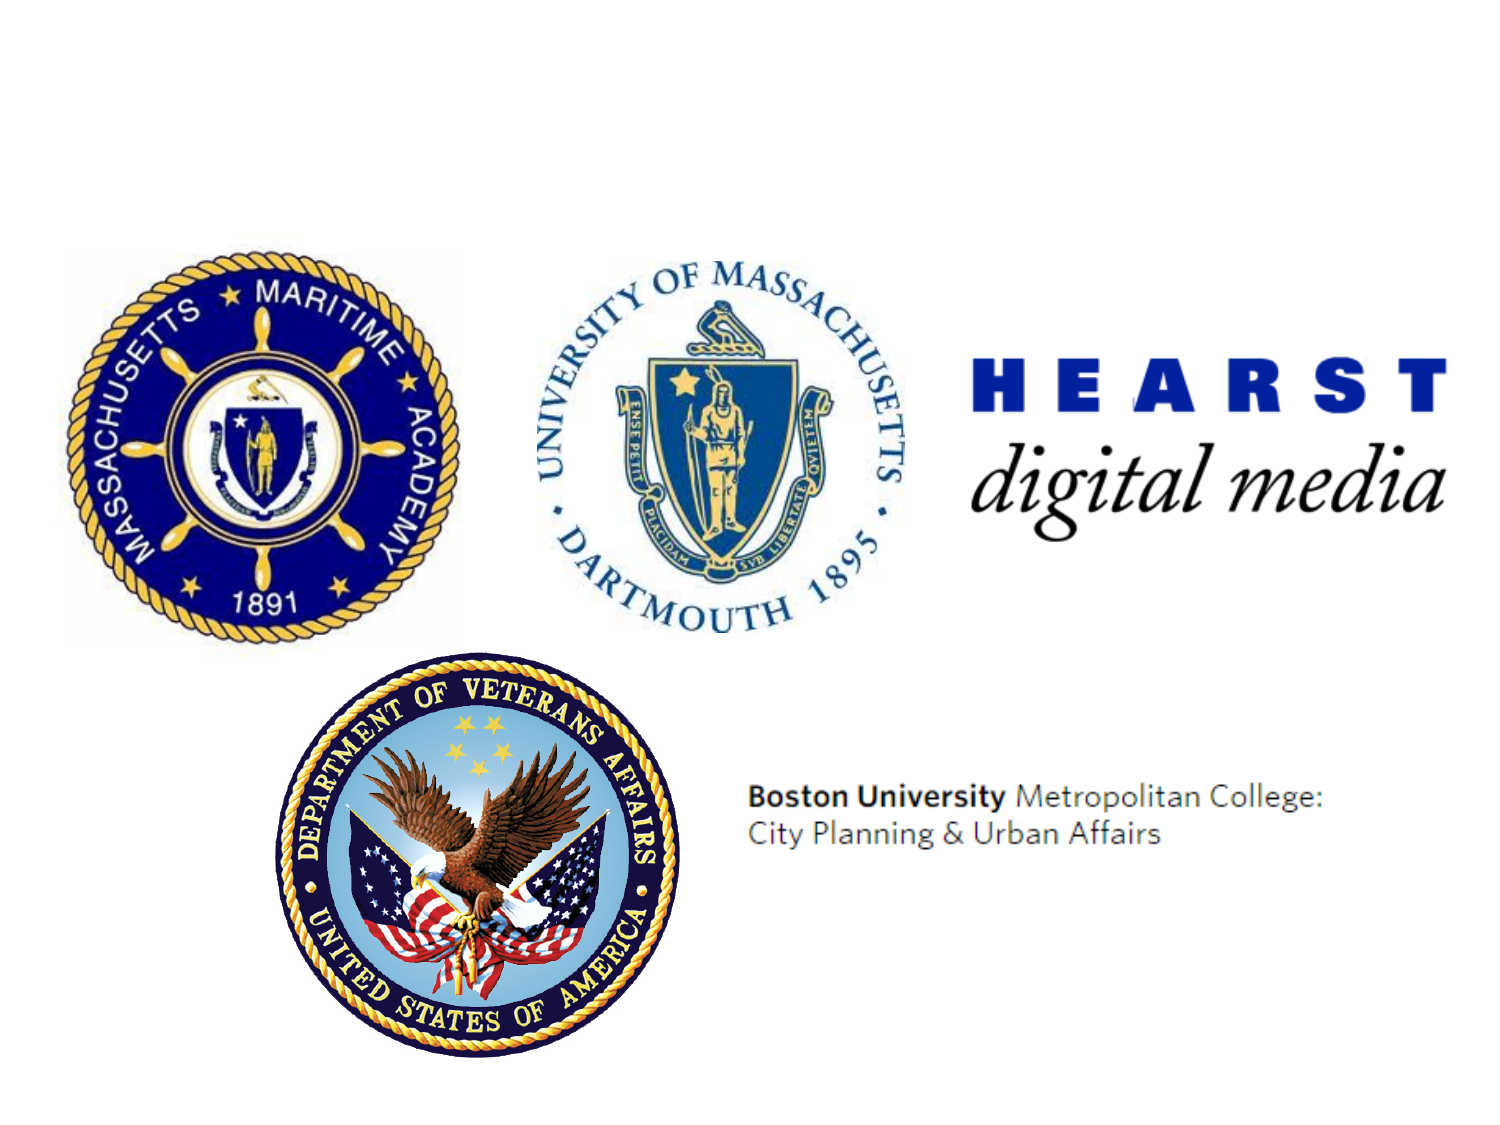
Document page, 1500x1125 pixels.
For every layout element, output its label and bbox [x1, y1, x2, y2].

picture [25, 212, 681, 1058]
picture [949, 340, 1466, 554]
picture [537, 261, 906, 633]
picture [734, 772, 1351, 861]
